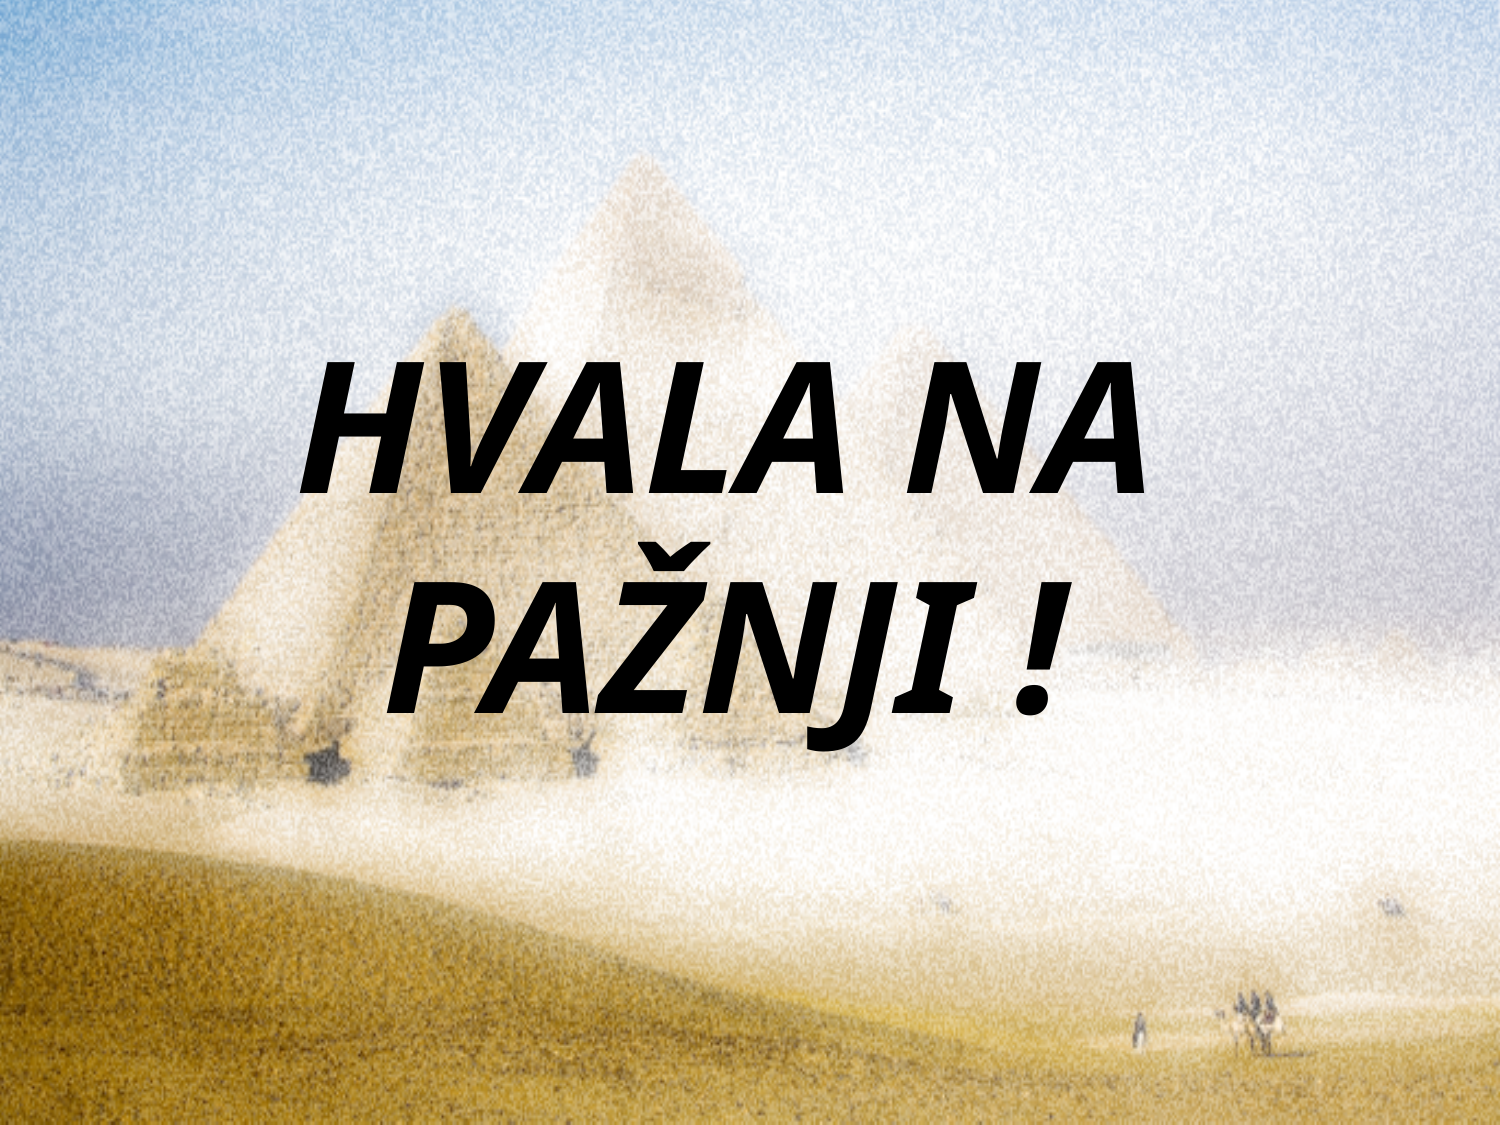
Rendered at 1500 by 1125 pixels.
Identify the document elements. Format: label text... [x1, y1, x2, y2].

picture [0, 0, 1500, 1125]
text_box HVALA NA PAŽNJI ! [126, 302, 1325, 758]
